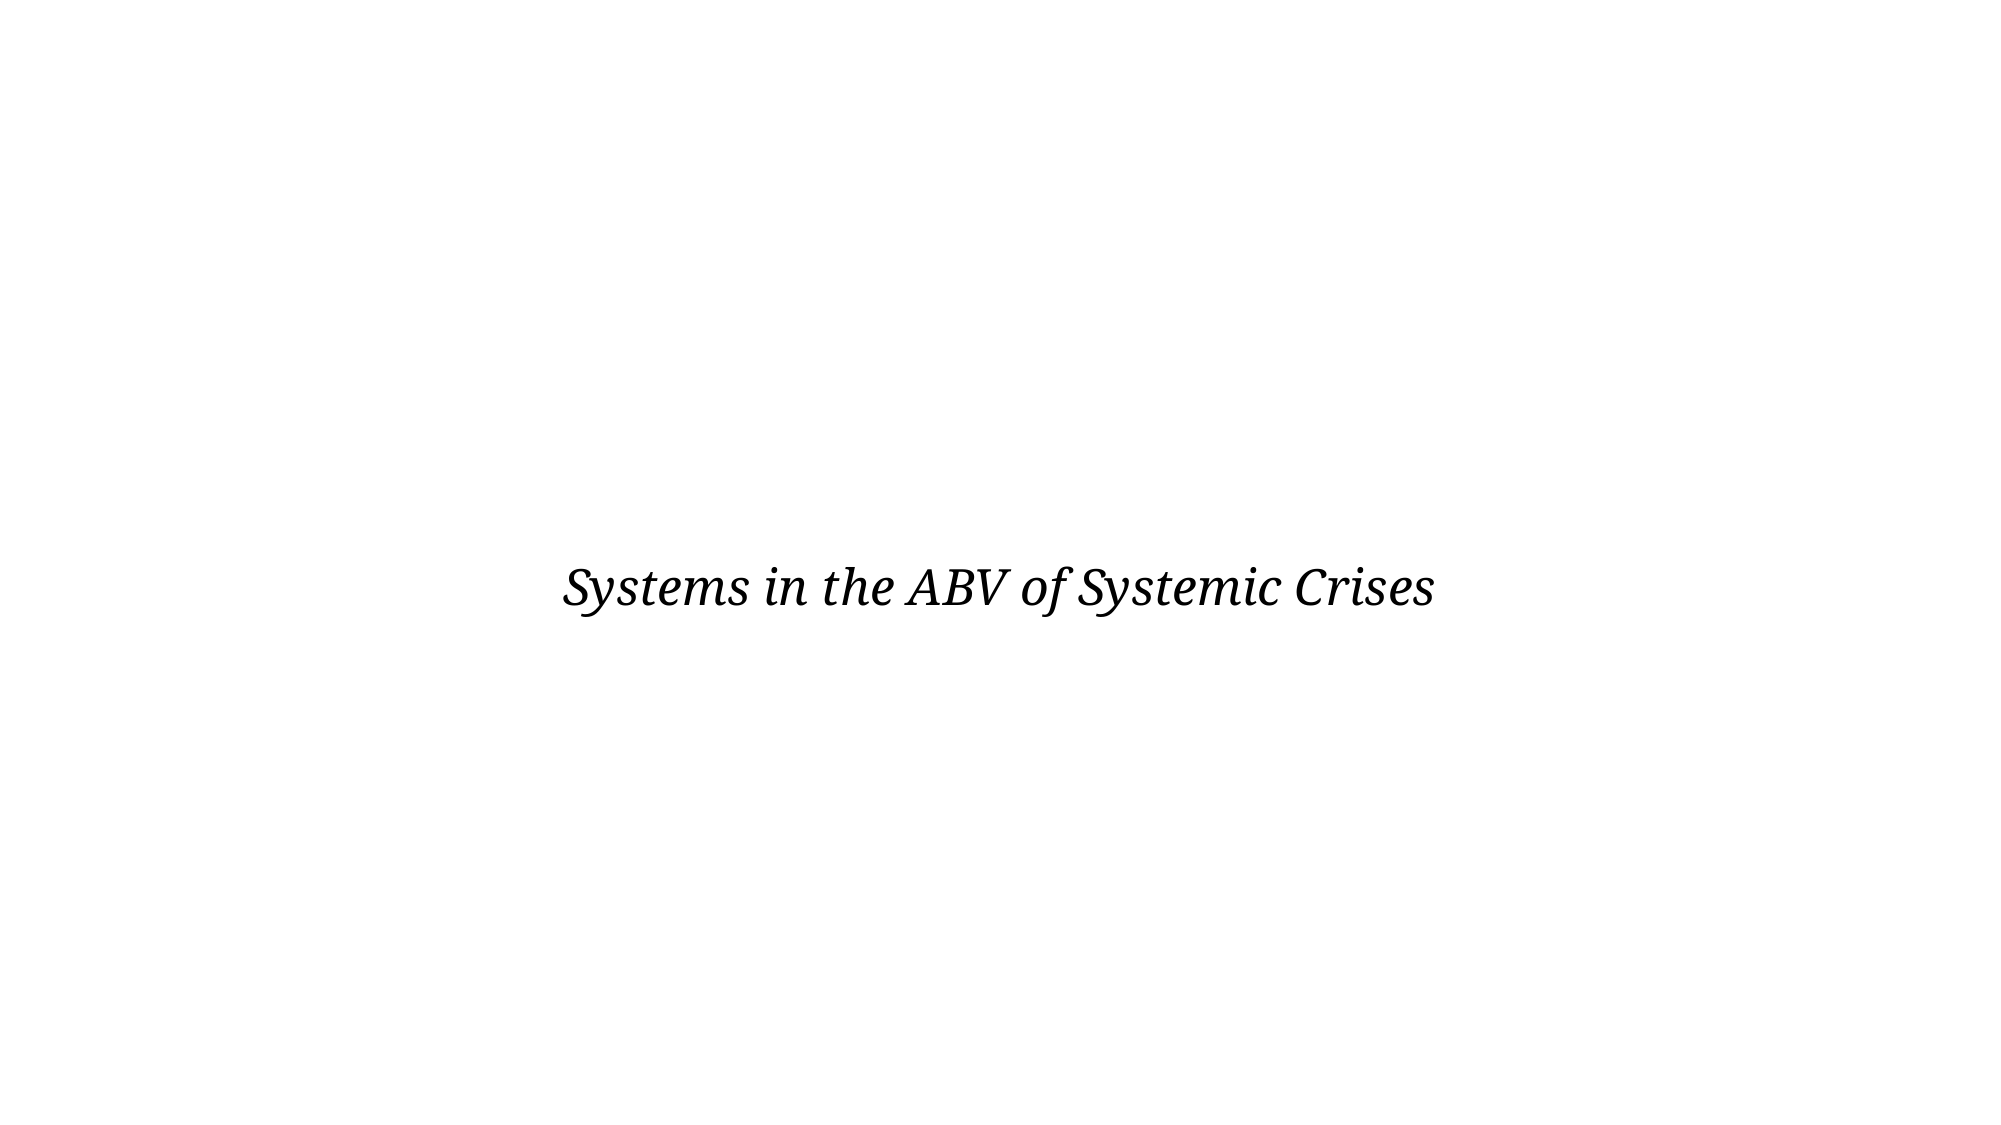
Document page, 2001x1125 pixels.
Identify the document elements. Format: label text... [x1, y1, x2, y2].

text_box Systems in the ABV of Systemic Crises [0, 102, 2000, 1068]
